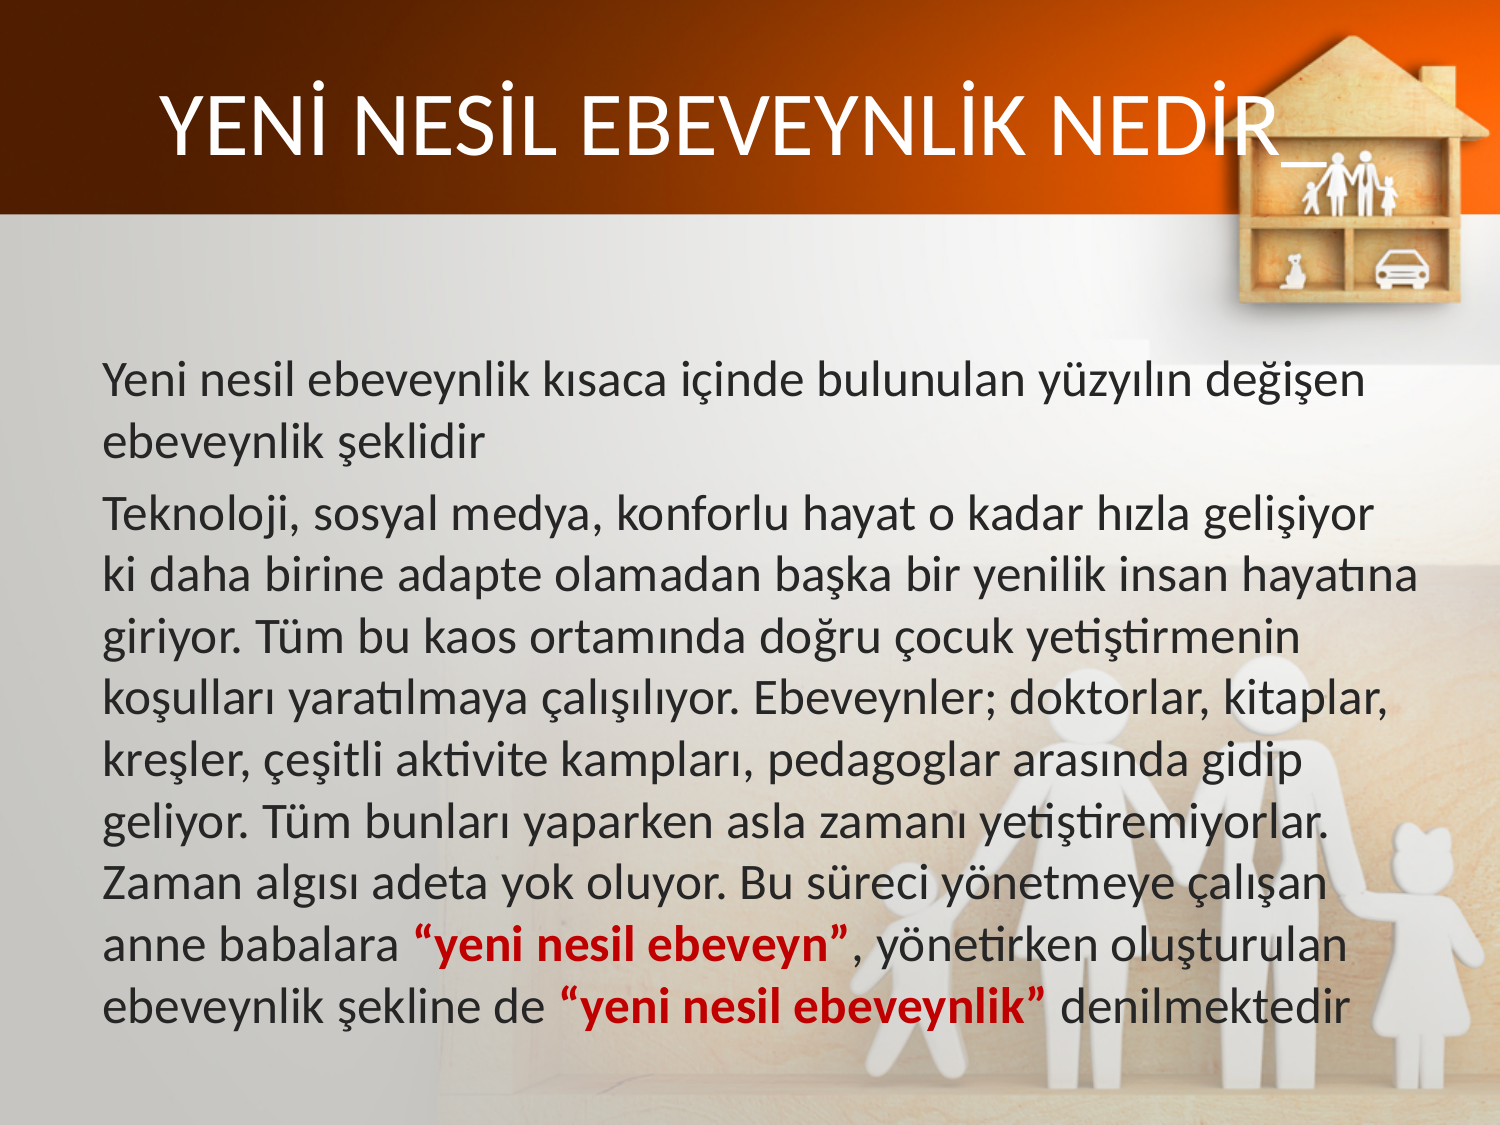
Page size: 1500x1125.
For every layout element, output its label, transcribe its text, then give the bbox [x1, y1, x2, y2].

list Yeni nesil ebeveynlik kısaca içinde bulunulan yüzyılın değişen ebeveynlik şeklidir Teknoloji, sosyal medya, konforlu hayat o kadar hızla gelişiyor ki daha birine adapte olamadan başka bir yenilik insan hayatına giriyor. Tüm bu kaos ortamında doğru çocuk yetiştirmenin koşulları yaratılmaya çalışılıyor. Ebeveynler; doktorlar, kitaplar, kreşler, çeşitli aktivite kampları, pedagoglar arasında gidip geliyor. Tüm bunları yaparken asla zamanı yetiştiremiyorlar. Zaman algısı adeta yok oluyor. Bu süreci yönetmeye çalışan anne babalara “yeni nesil ebeveyn”, yönetirken oluşturulan ebeveynlik şekline de “yeni nesil ebeveynlik” denilmektedir [87, 337, 1438, 1080]
title YENİ NESİL EBEVEYNLİK NEDİR_ [69, 24, 1419, 213]
picture [0, 0, 1500, 1125]
